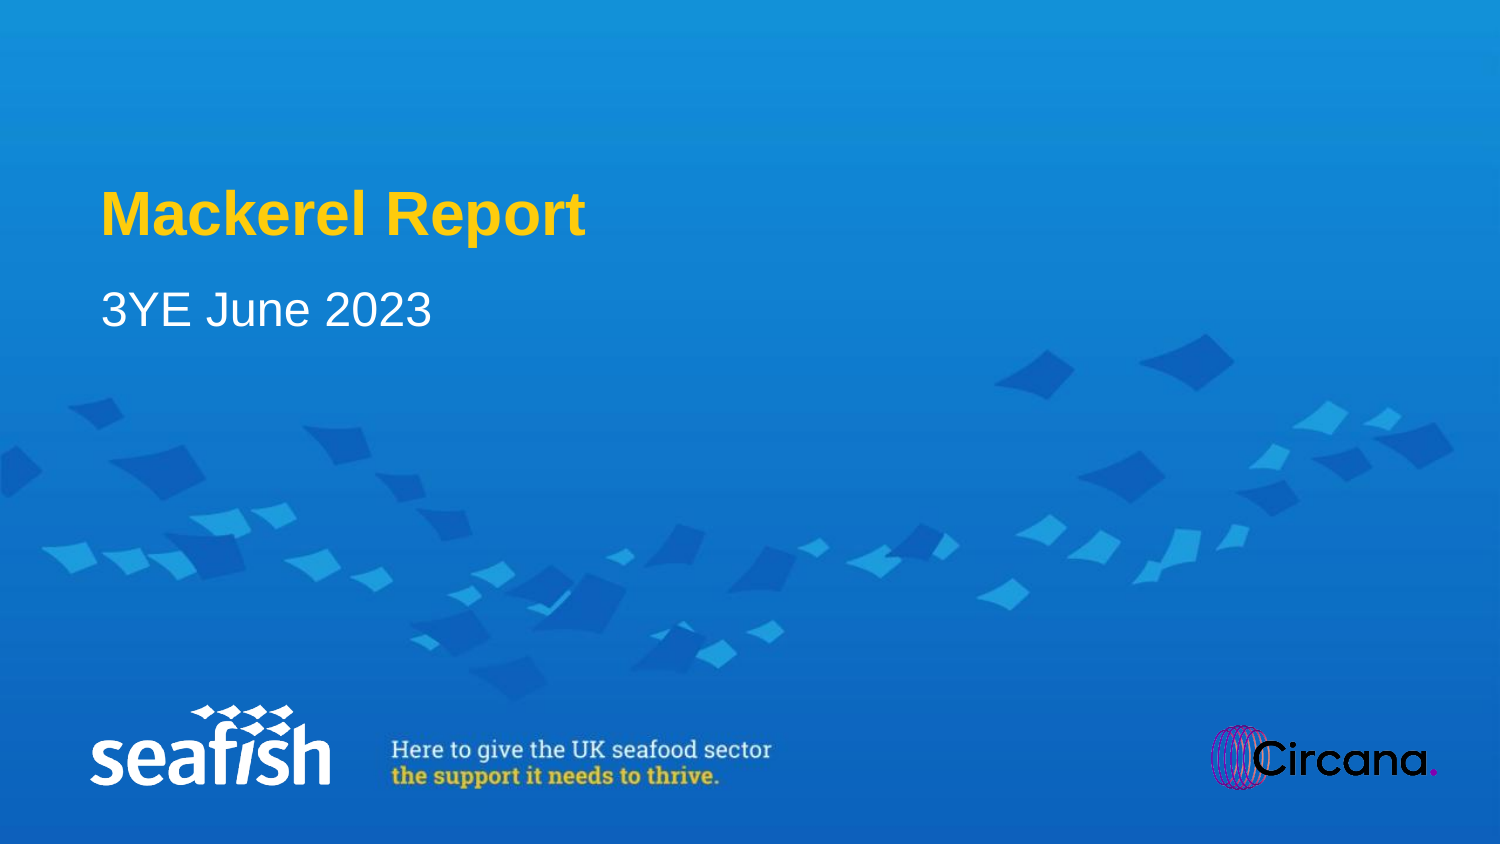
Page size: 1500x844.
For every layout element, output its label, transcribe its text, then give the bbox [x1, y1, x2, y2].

subtitle 3YE June 2023 [85, 270, 1462, 344]
title Mackerel Report [85, 104, 1462, 256]
picture [0, 0, 1500, 844]
